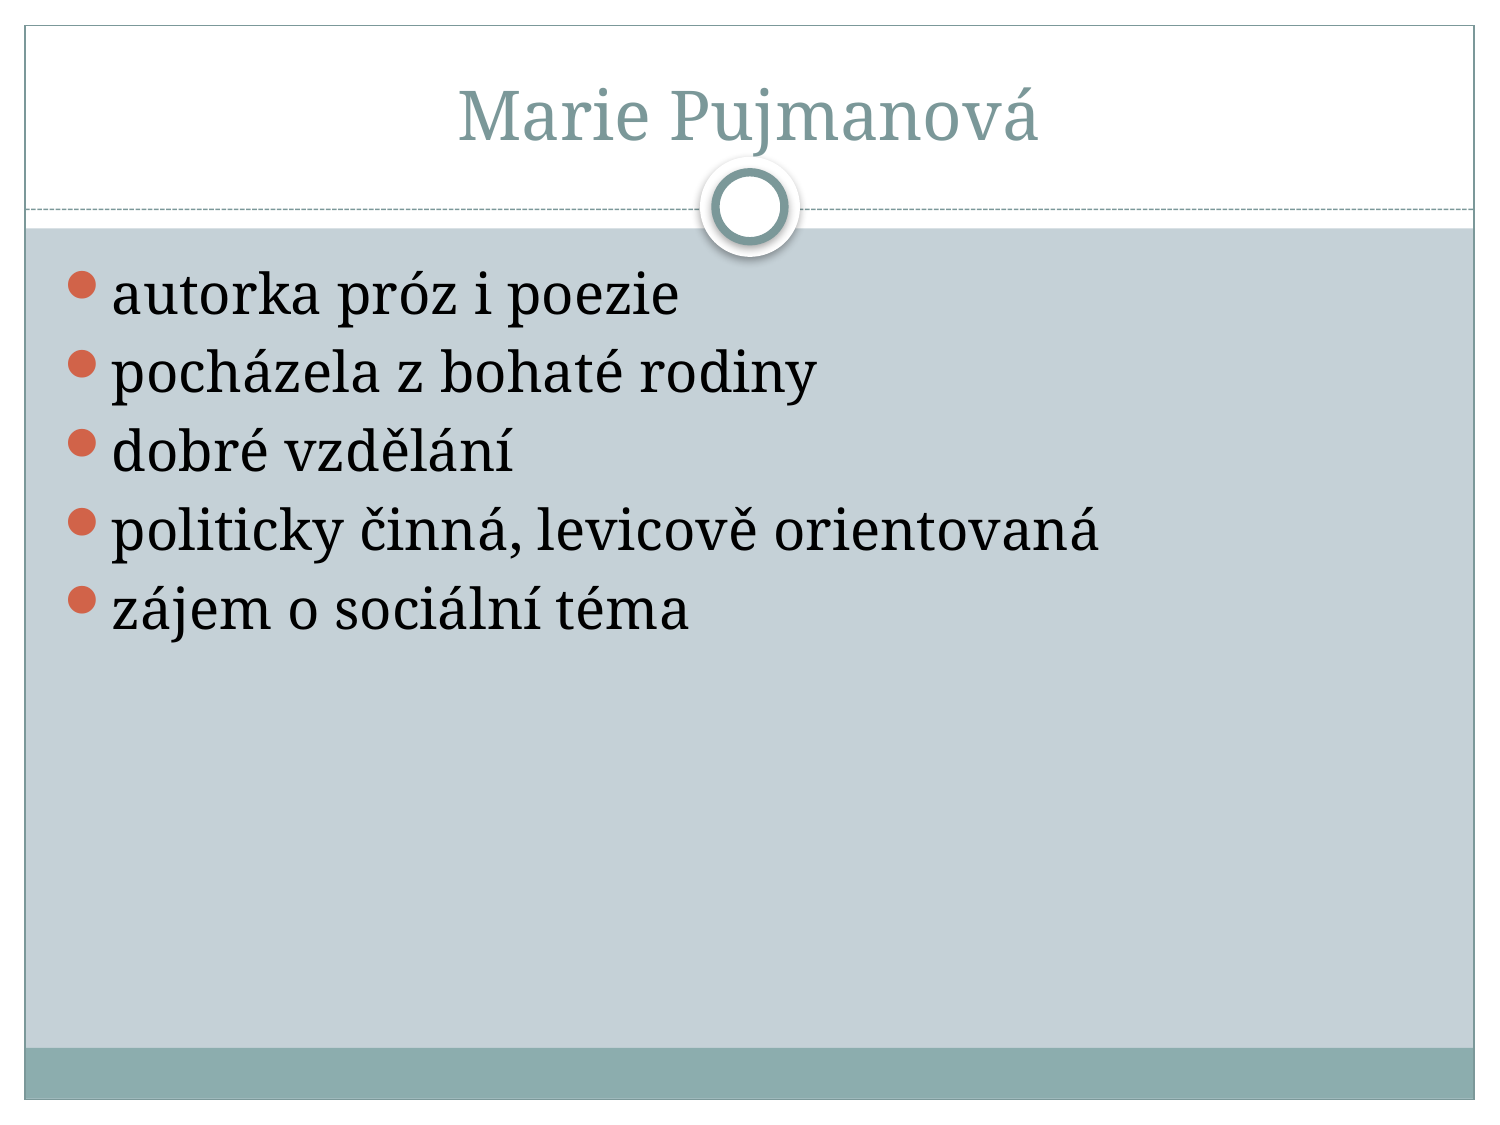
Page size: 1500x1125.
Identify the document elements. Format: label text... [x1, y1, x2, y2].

title Marie Pujmanová [49, 37, 1450, 162]
list autorka próz i poezie pocházela z bohaté rodiny dobré vzdělání politicky činná, levicově orientovaná zájem o sociální téma [49, 250, 1445, 1001]
